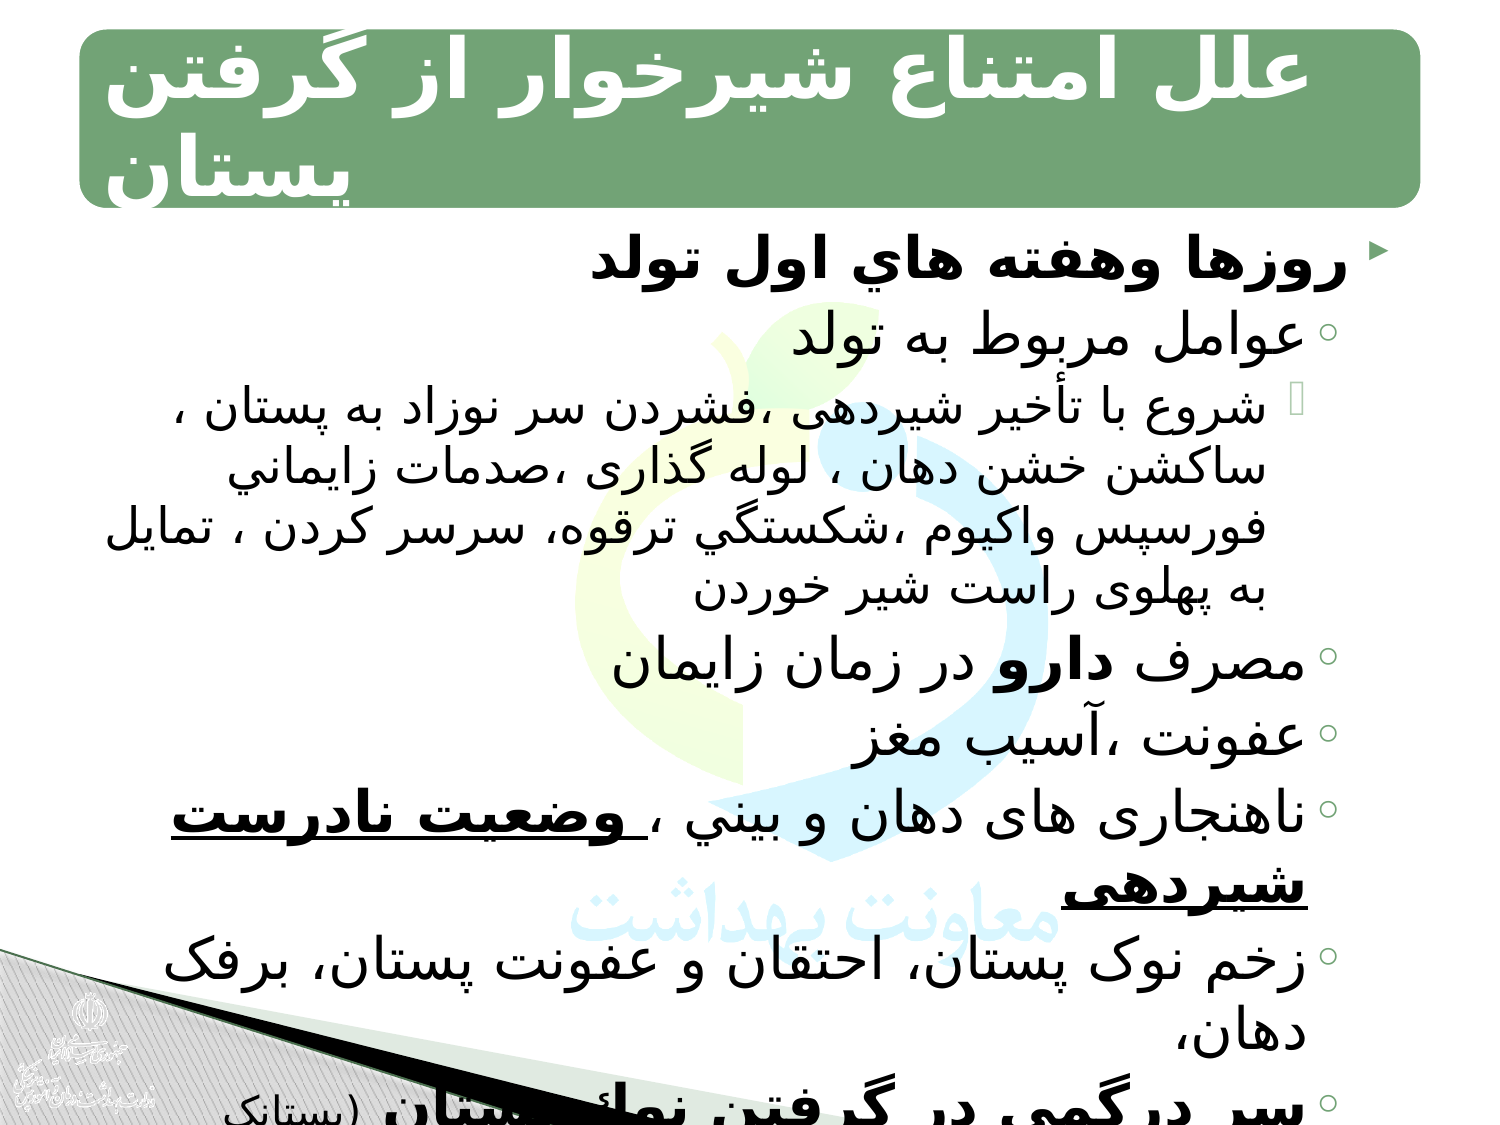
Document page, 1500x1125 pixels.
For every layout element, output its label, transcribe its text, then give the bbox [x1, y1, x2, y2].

list روزها وهفته هاي اول تولد عوامل مربوط به تولد شروع با تأخیر شیردهی ،فشردن سر نوزاد به پستان ، ساکشن خشن دهان ، لوله گذاری ،صدمات زايماني فورسپس واكيوم ،شكستگي ترقوه، سرسر کردن ، تمایل به پهلوی راست شیر خوردن مصرف دارو در زمان زايمان عفونت ،آسيب مغز ناهنجاری های دهان و بيني ، وضعیت نادرست شیردهی زخم نوک پستان، احتقان و عفونت پستان، برفک دهان، سر درگمي در گرفتن نوك پستان (پستانک وبطری ومحافظ نوک پستان ) .... [75, 222, 1425, 955]
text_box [74, 24, 1426, 213]
